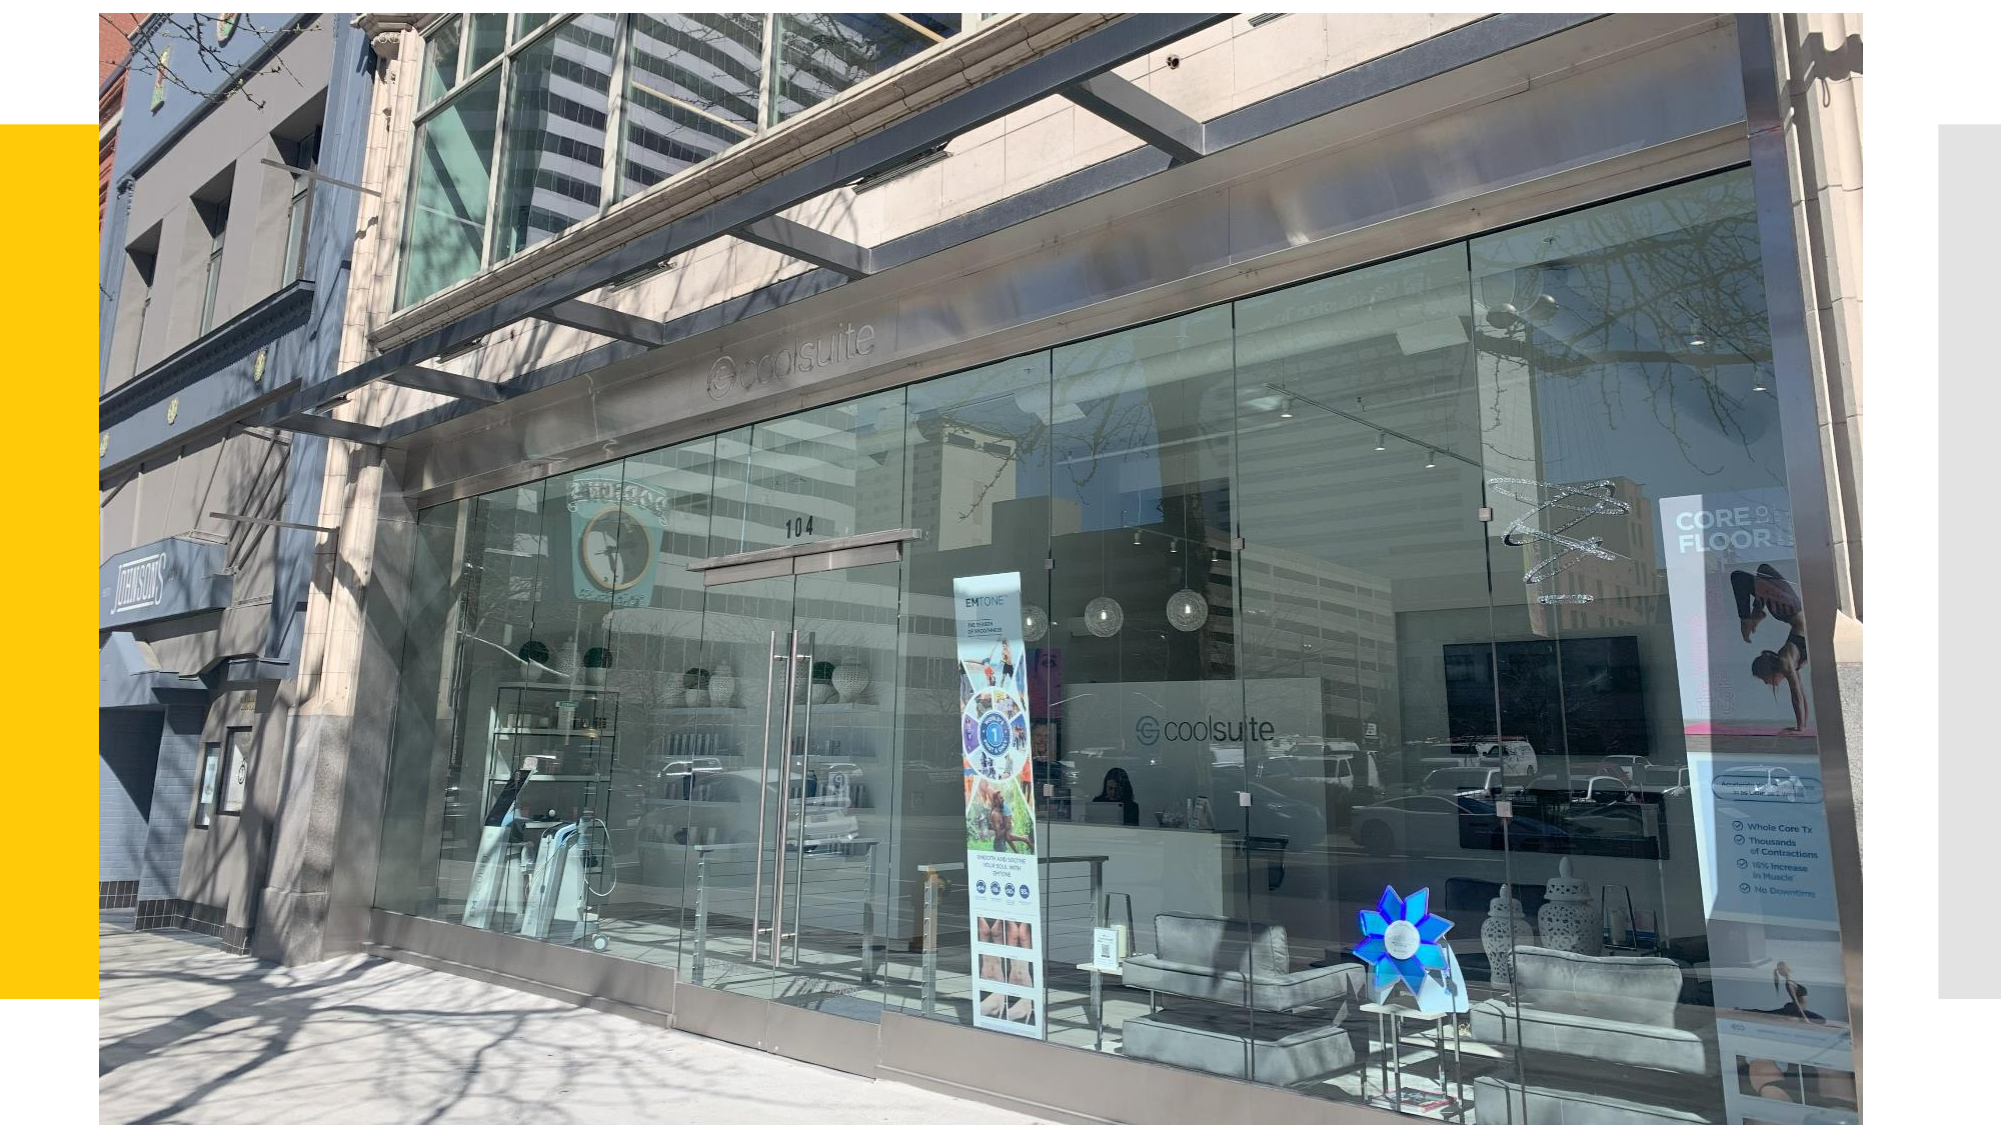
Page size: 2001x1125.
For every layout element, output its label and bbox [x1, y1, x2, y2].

picture [99, 12, 1863, 1125]
